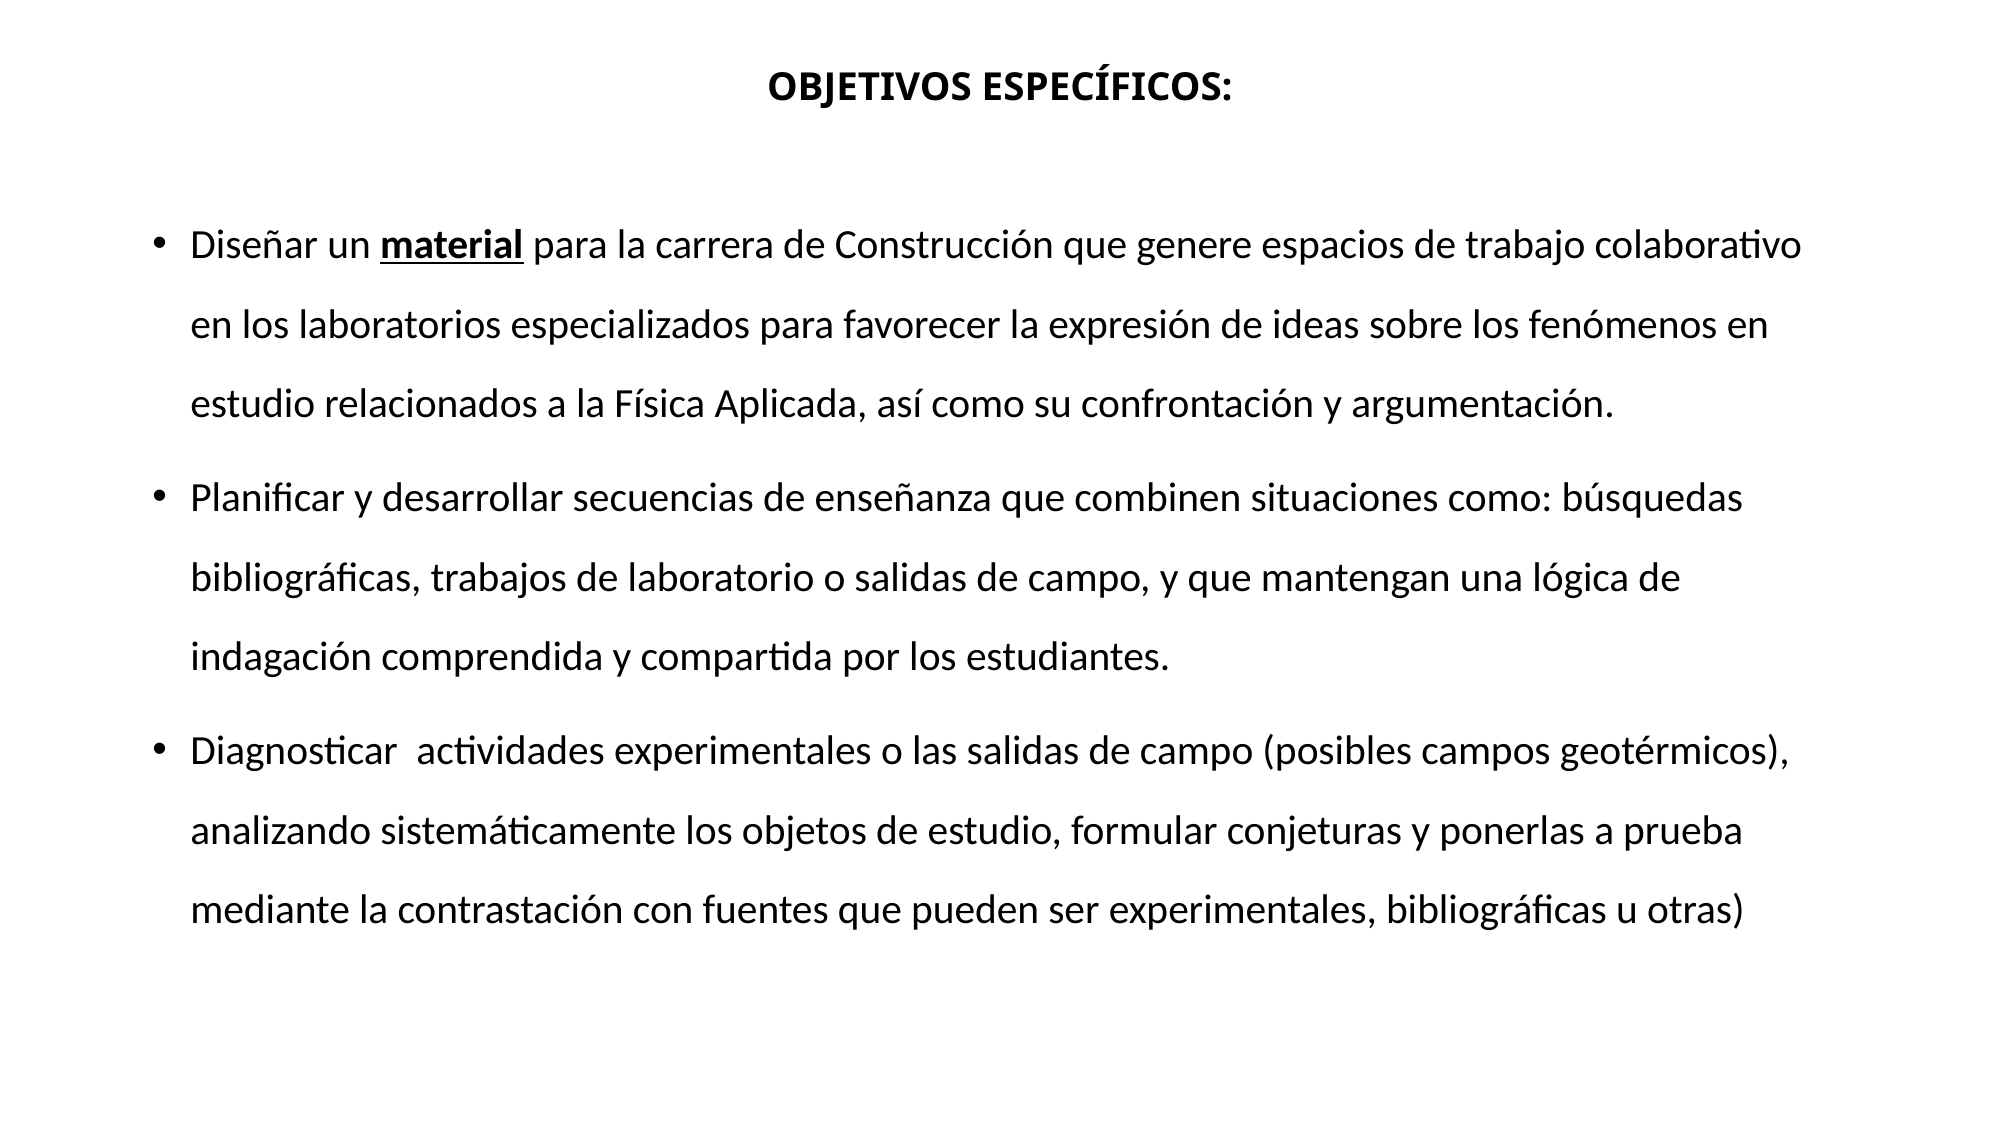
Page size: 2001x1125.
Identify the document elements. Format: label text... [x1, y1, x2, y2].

list Diseñar un material para la carrera de Construcción que genere espacios de trabajo colaborativo en los laboratorios especializados para favorecer la expresión de ideas sobre los fenómenos en estudio relacionados a la Física Aplicada, así como su confrontación y argumentación. Planificar y desarrollar secuencias de enseñanza que combinen situaciones como: búsquedas bibliográficas, trabajos de laboratorio o salidas de campo, y que mantengan una lógica de indagación comprendida y compartida por los estudiantes. Diagnosticar actividades experimentales o las salidas de campo (posibles campos geotérmicos), analizando sistemáticamente los objetos de estudio, formular conjeturas y ponerlas a prueba mediante la contrastación con fuentes que pueden ser experimentales, bibliográficas u otras) [137, 180, 1863, 1017]
title OBJETIVOS ESPECÍFICOS: [137, 59, 1863, 164]
